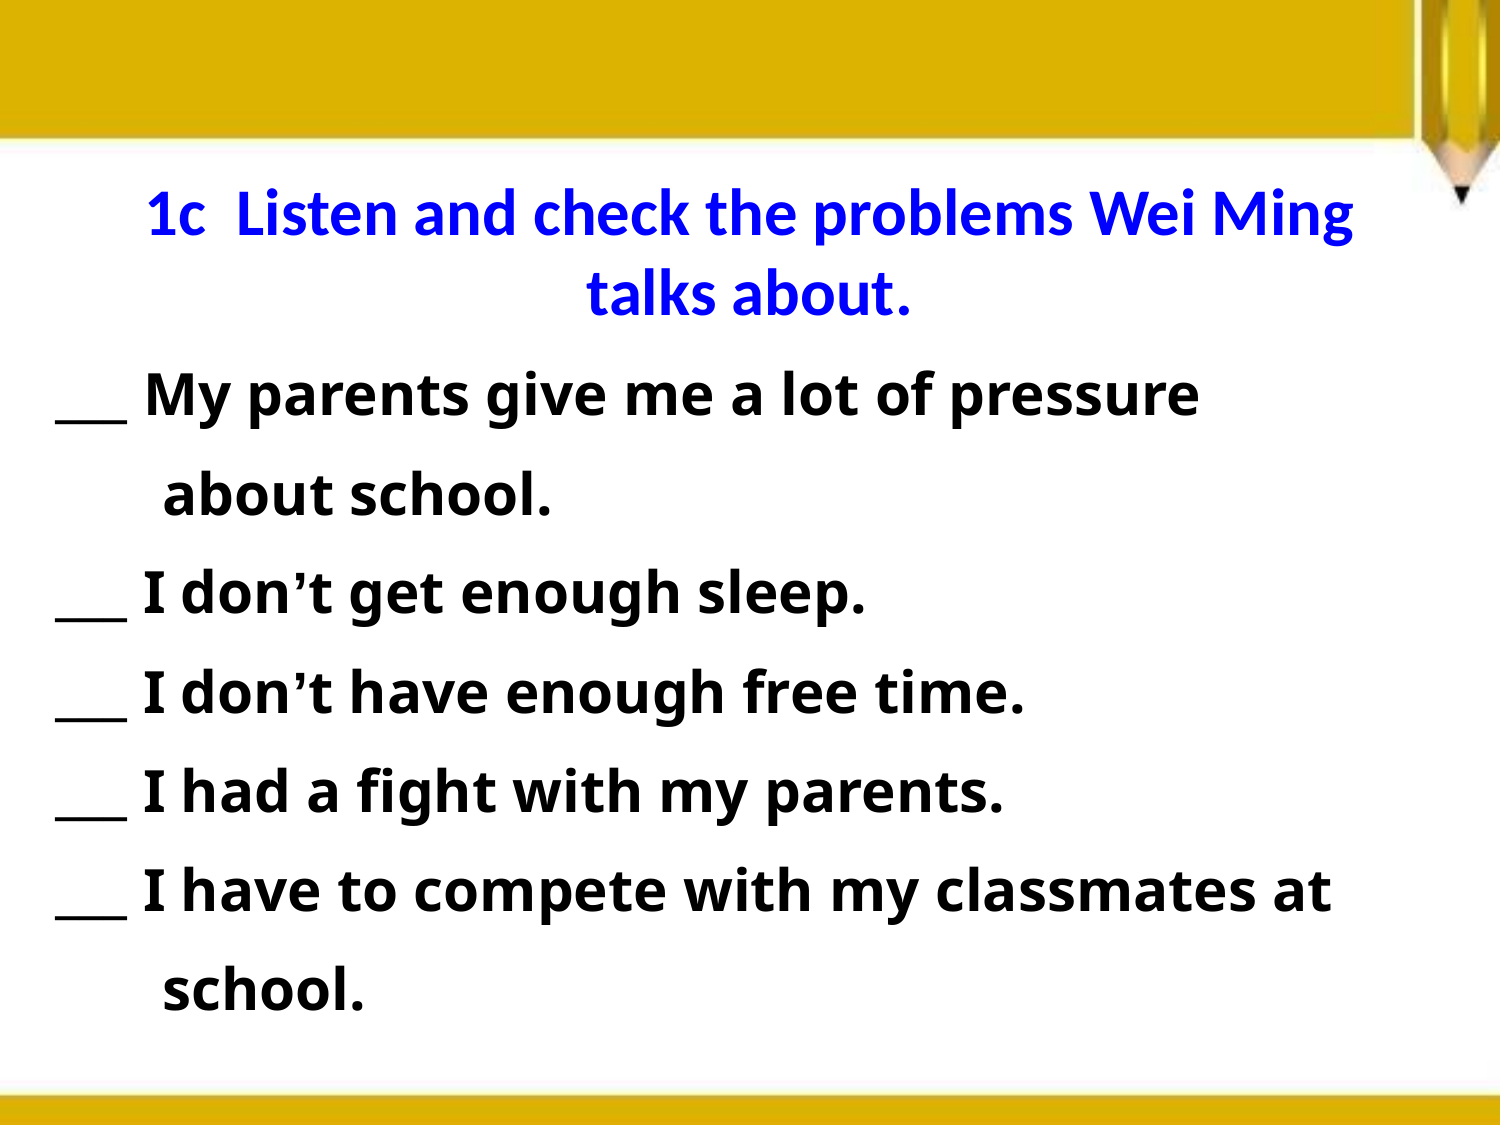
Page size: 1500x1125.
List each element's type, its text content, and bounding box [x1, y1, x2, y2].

title 1c Listen and check the problems Wei Ming talks about. [76, 137, 1424, 337]
text_box ___ My parents give me a lot of pressure about school. ___ I don’t get enough sleep. ___ I don’t have enough free time. ___ I had a fight with my parents. ___ I have to compete with my classmates at school. [41, 350, 1447, 1030]
picture [0, 0, 1500, 1125]
